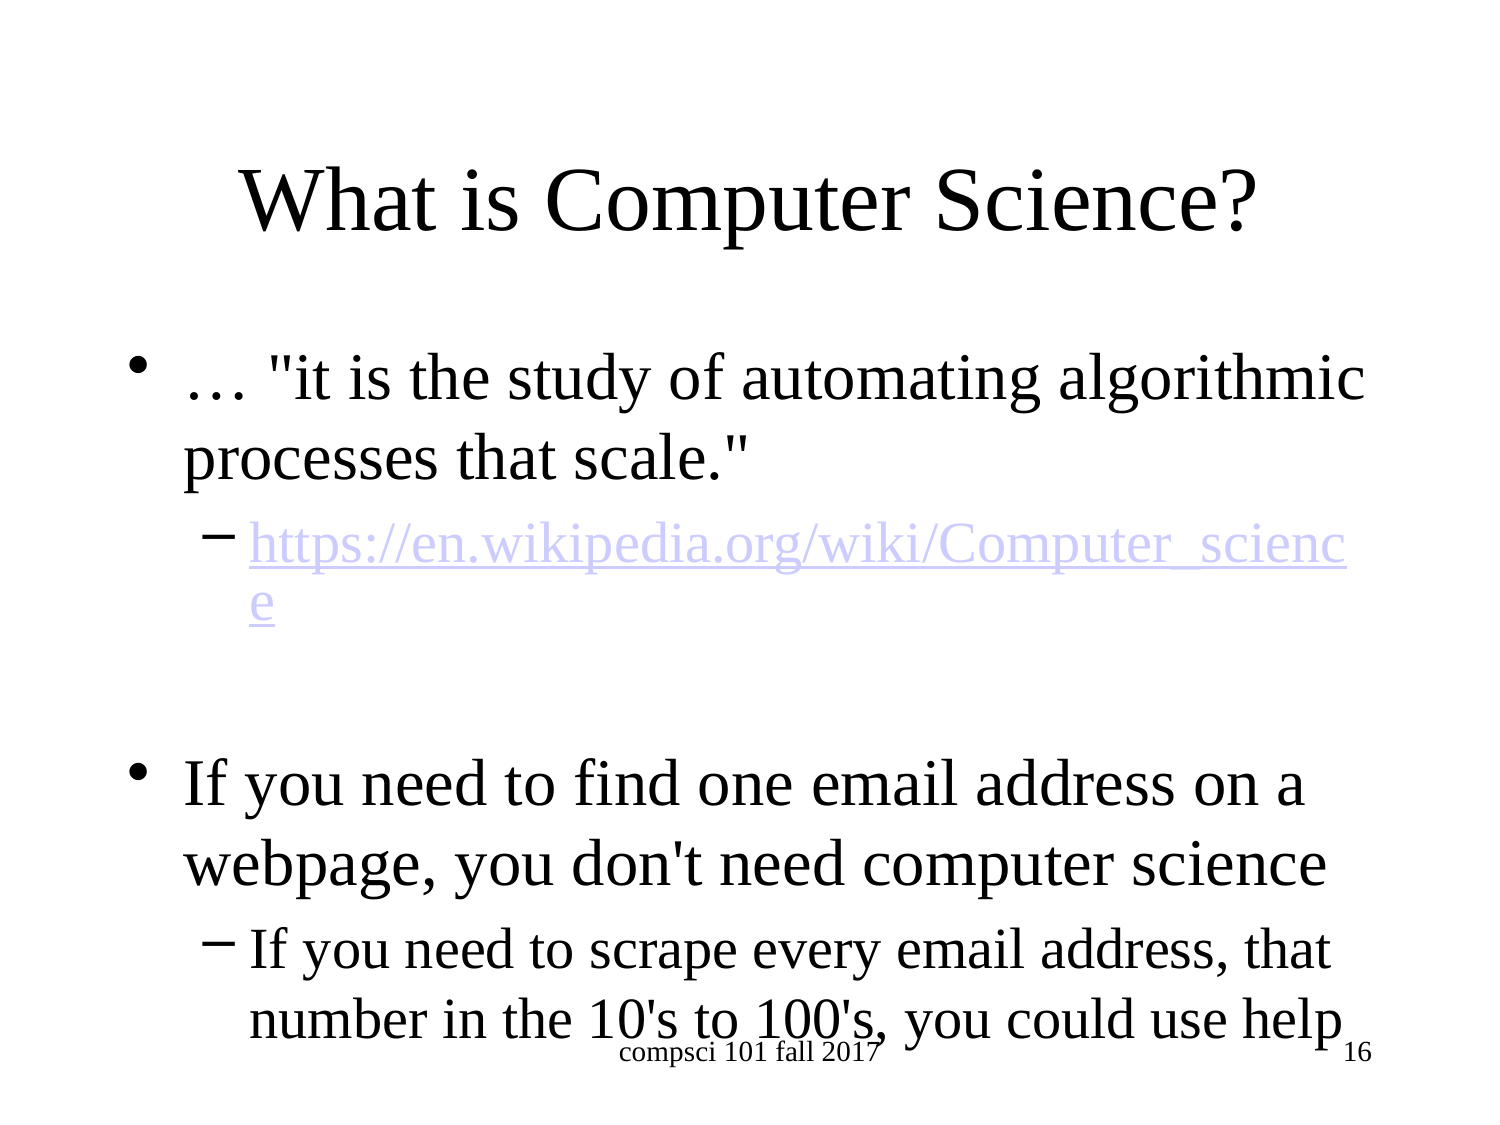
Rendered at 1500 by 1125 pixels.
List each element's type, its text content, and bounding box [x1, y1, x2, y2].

footer compsci 101 fall 2017 [512, 1024, 988, 1101]
list … "it is the study of automating algorithmic processes that scale." https://en.wikipedia.org/wiki/Computer_science If you need to find one email address on a webpage, you don't need computer science If you need to scrape every email address, that number in the 10's to 100's, you could use help [112, 324, 1388, 1000]
title What is Computer Science? [112, 99, 1388, 288]
slide_number 16 [1074, 1024, 1388, 1101]
